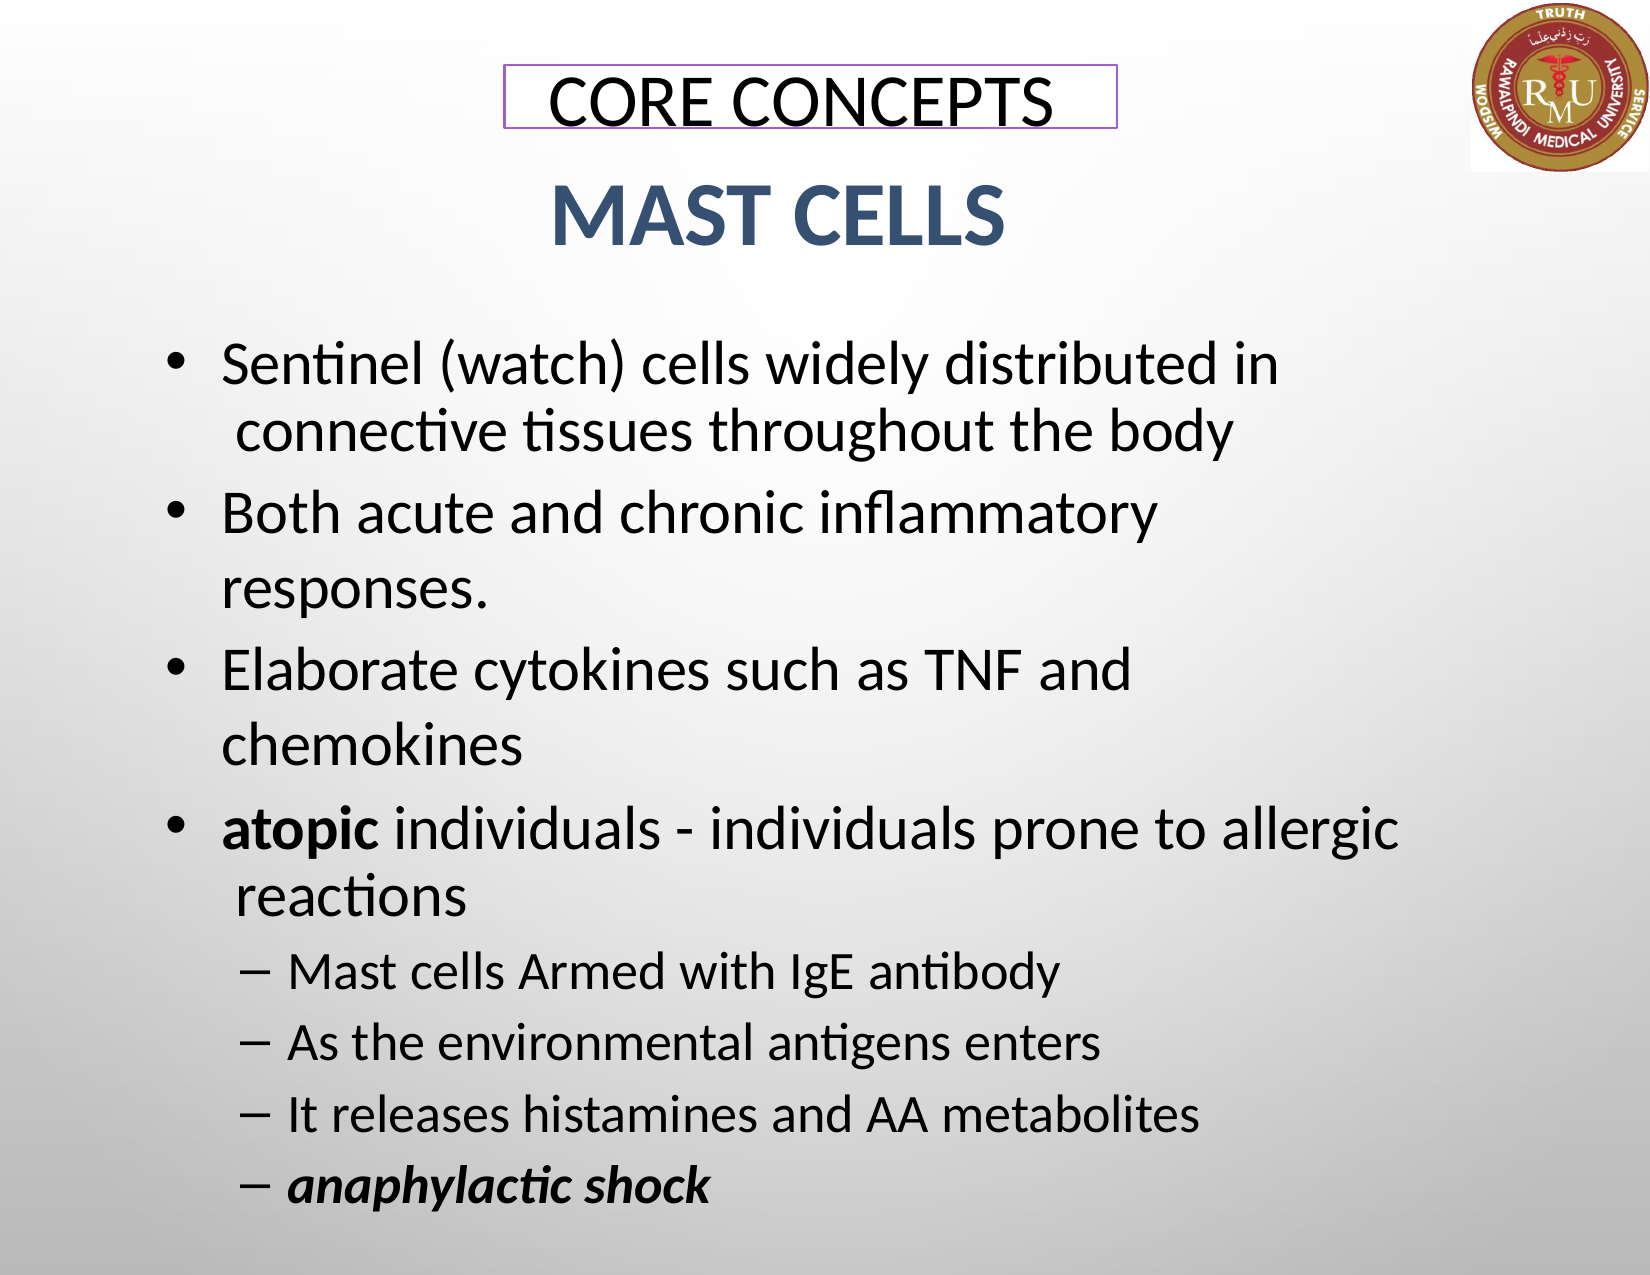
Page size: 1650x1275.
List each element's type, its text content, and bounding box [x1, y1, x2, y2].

picture [0, 0, 1650, 1275]
text_box CORE CONCEPTS [503, 64, 1118, 129]
text_box Sentinel (watch) cells widely distributed in connective tissues throughout the body Both acute and chronic inflammatory responses. Elaborate cytokines such as TNF and chemokines atopic individuals - individuals prone to allergic reactions Mast cells Armed with IgE antibody As the environmental antigens enters It releases histamines and AA metabolites anaphylactic shock [162, 318, 1459, 1215]
title Mast cells [537, 129, 1017, 316]
